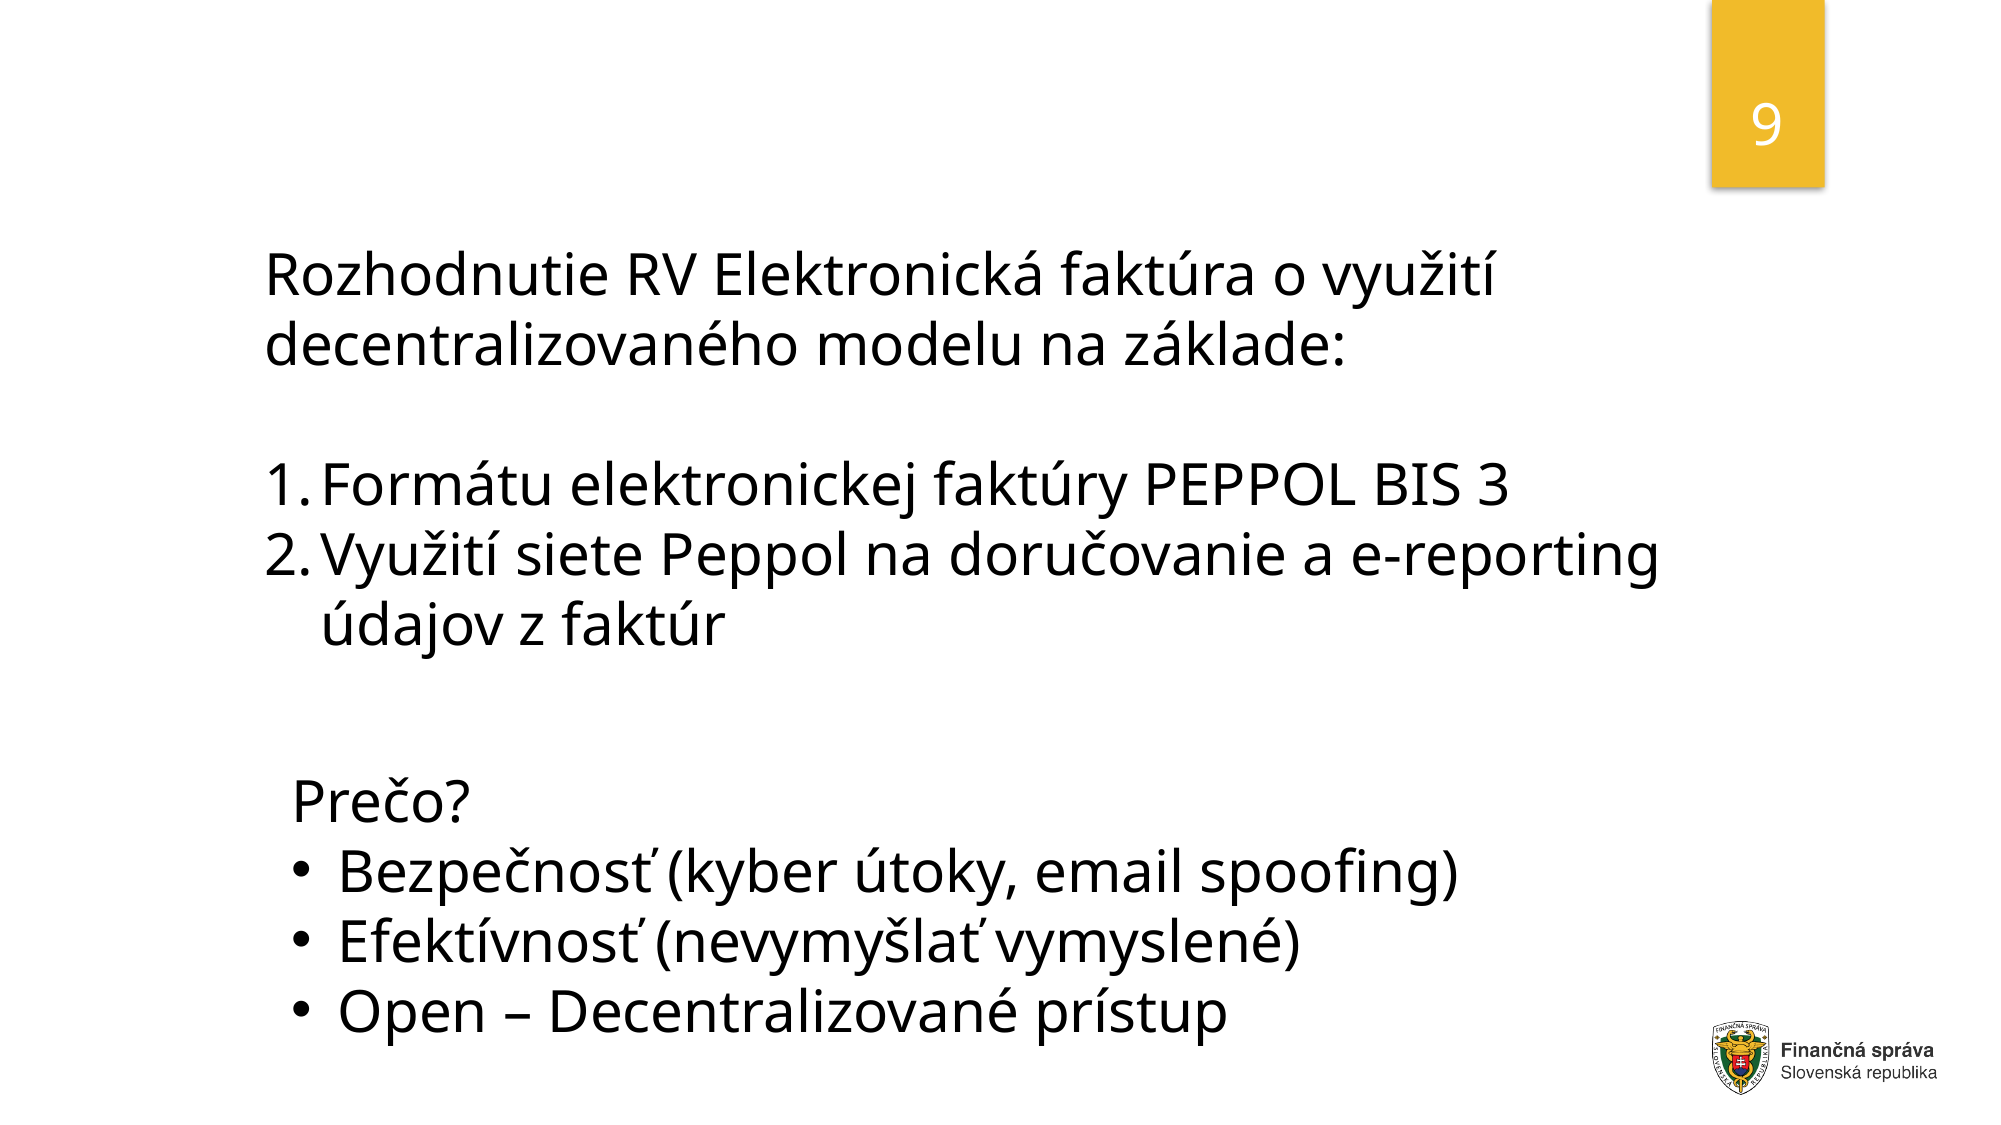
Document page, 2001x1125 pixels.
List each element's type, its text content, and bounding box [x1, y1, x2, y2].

picture [1712, 1021, 1937, 1095]
text_box Rozhodnutie RV Elektronická faktúra o využití decentralizovaného modelu na základe: Formátu elektronickej faktúry PEPPOL BIS 3 Využití siete Peppol na doručovanie a e-reporting údajov z faktúr [249, 229, 1717, 735]
text_box Prečo? Bezpečnosť (kyber útoky, email spoofing) Efektívnosť (nevymyšlať vymyslené) Open – Decentralizované prístup [276, 756, 1474, 1122]
slide_number 9 [1698, 48, 1836, 175]
